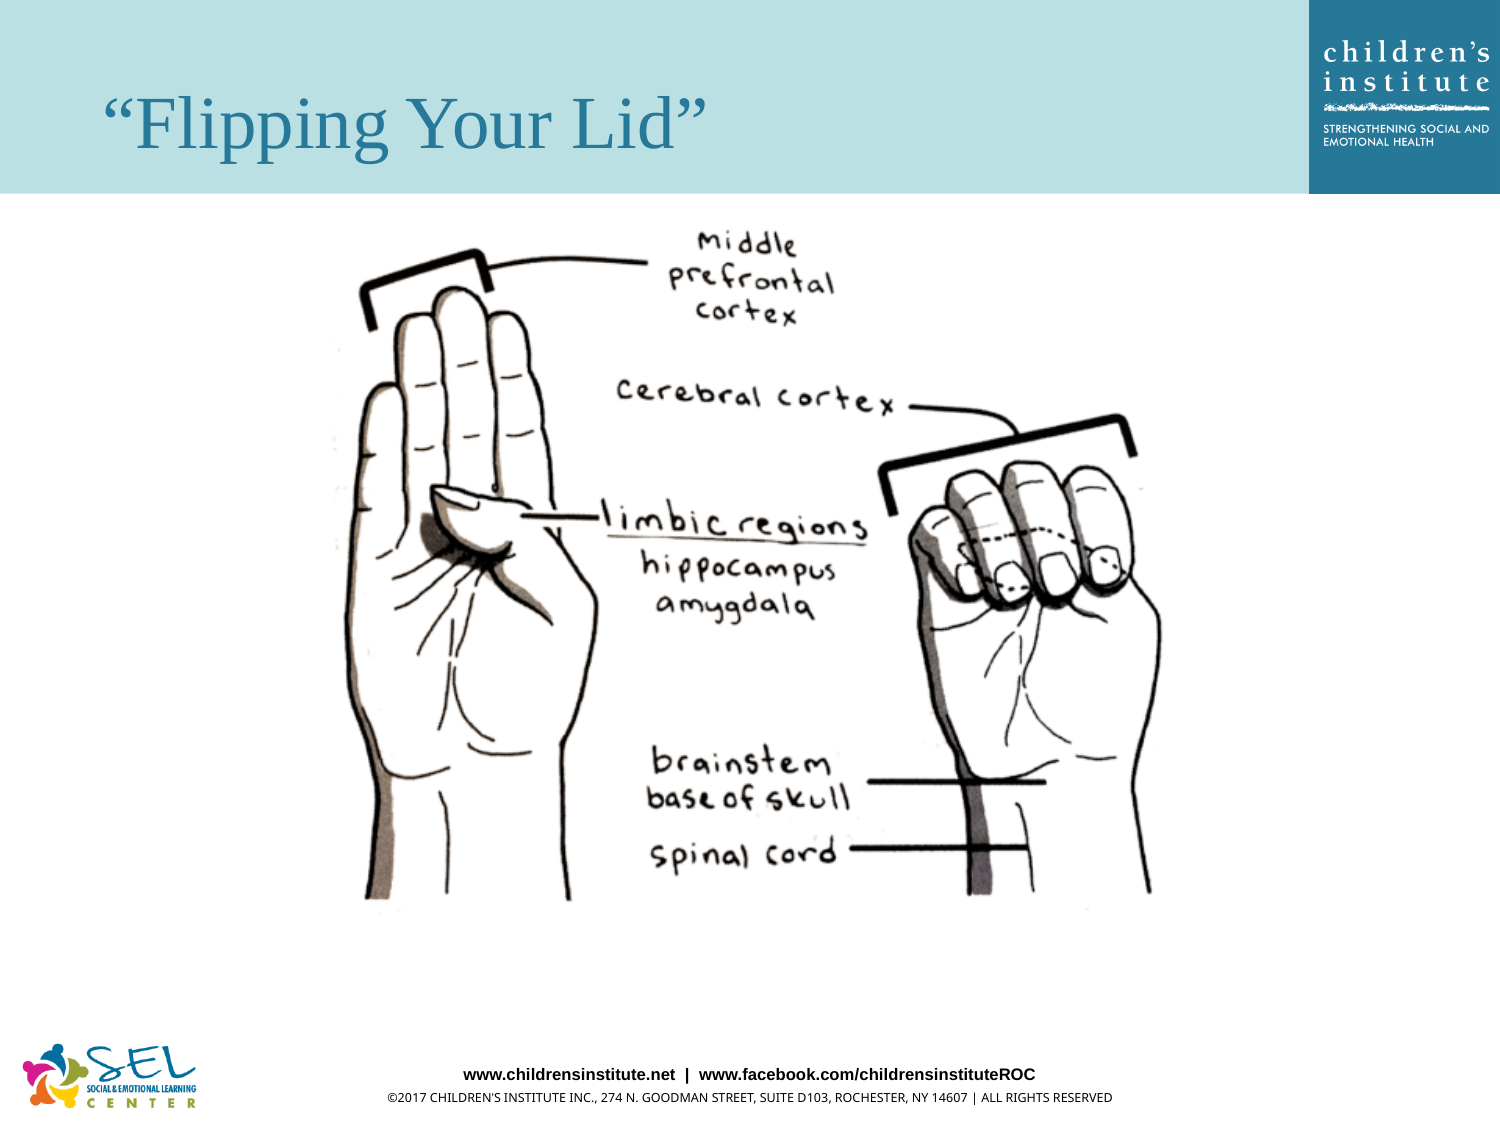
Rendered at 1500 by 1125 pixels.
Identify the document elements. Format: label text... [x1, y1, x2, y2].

picture [1309, 0, 1500, 194]
title “Flipping Your Lid” [87, 24, 1484, 213]
picture [21, 1041, 197, 1110]
picture [109, 202, 1391, 923]
